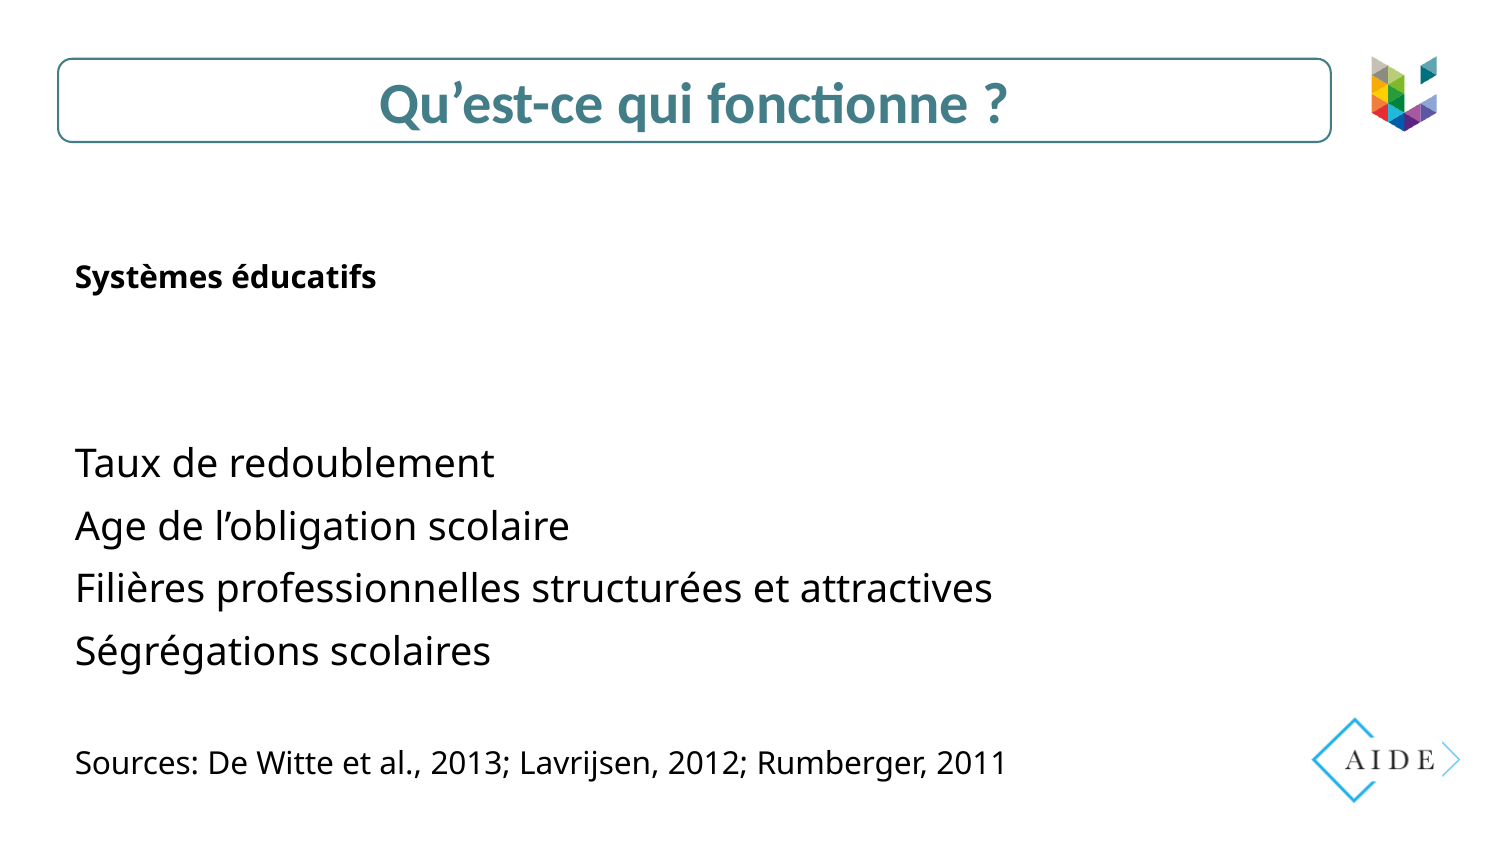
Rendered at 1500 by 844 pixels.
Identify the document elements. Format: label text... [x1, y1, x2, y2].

title Systèmes éducatifs [59, 253, 1184, 341]
text_box Qu’est-ce qui fonctionne ? [57, 57, 1332, 144]
picture [1293, 708, 1478, 811]
list Taux de redoublement Age de l’obligation scolaire Filières professionnelles structurées et attractives Ségrégations scolaires Sources: De Witte et al., 2013; Lavrijsen, 2012; Rumberger, 2011 [59, 435, 1184, 790]
